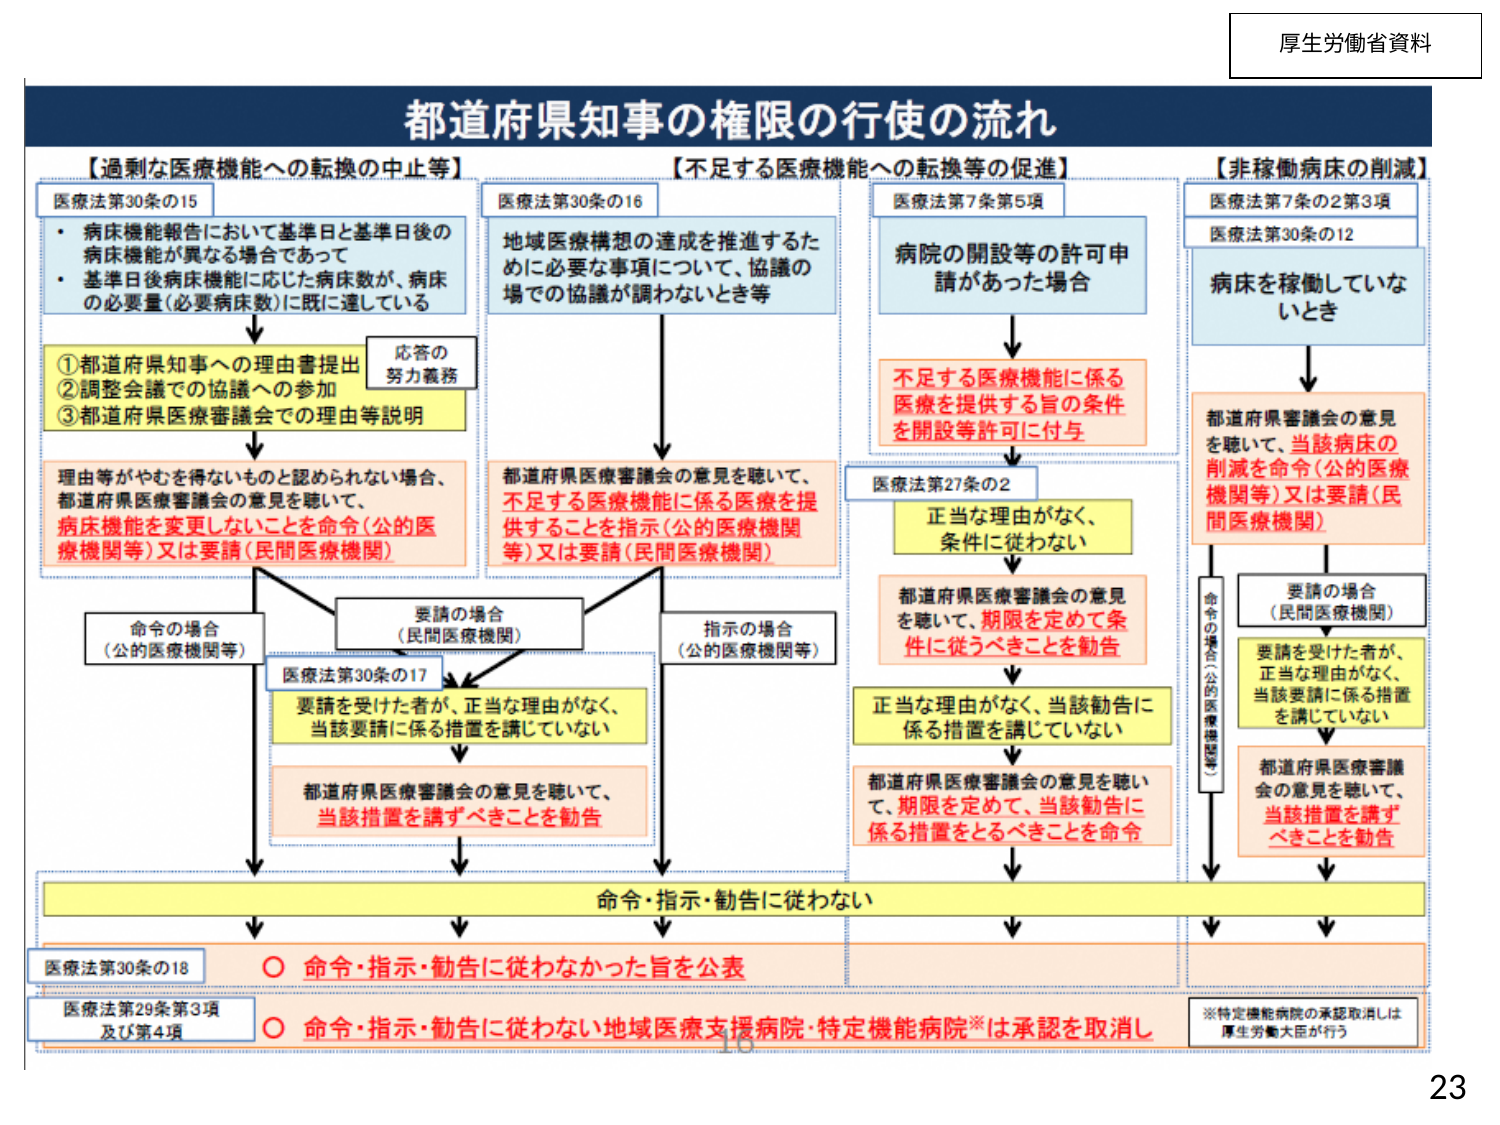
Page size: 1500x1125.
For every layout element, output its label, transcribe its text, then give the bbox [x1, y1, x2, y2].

slide_number 23 [1131, 1054, 1482, 1115]
picture [24, 77, 1433, 1070]
text_box 厚生労働省資料 [1229, 13, 1482, 79]
